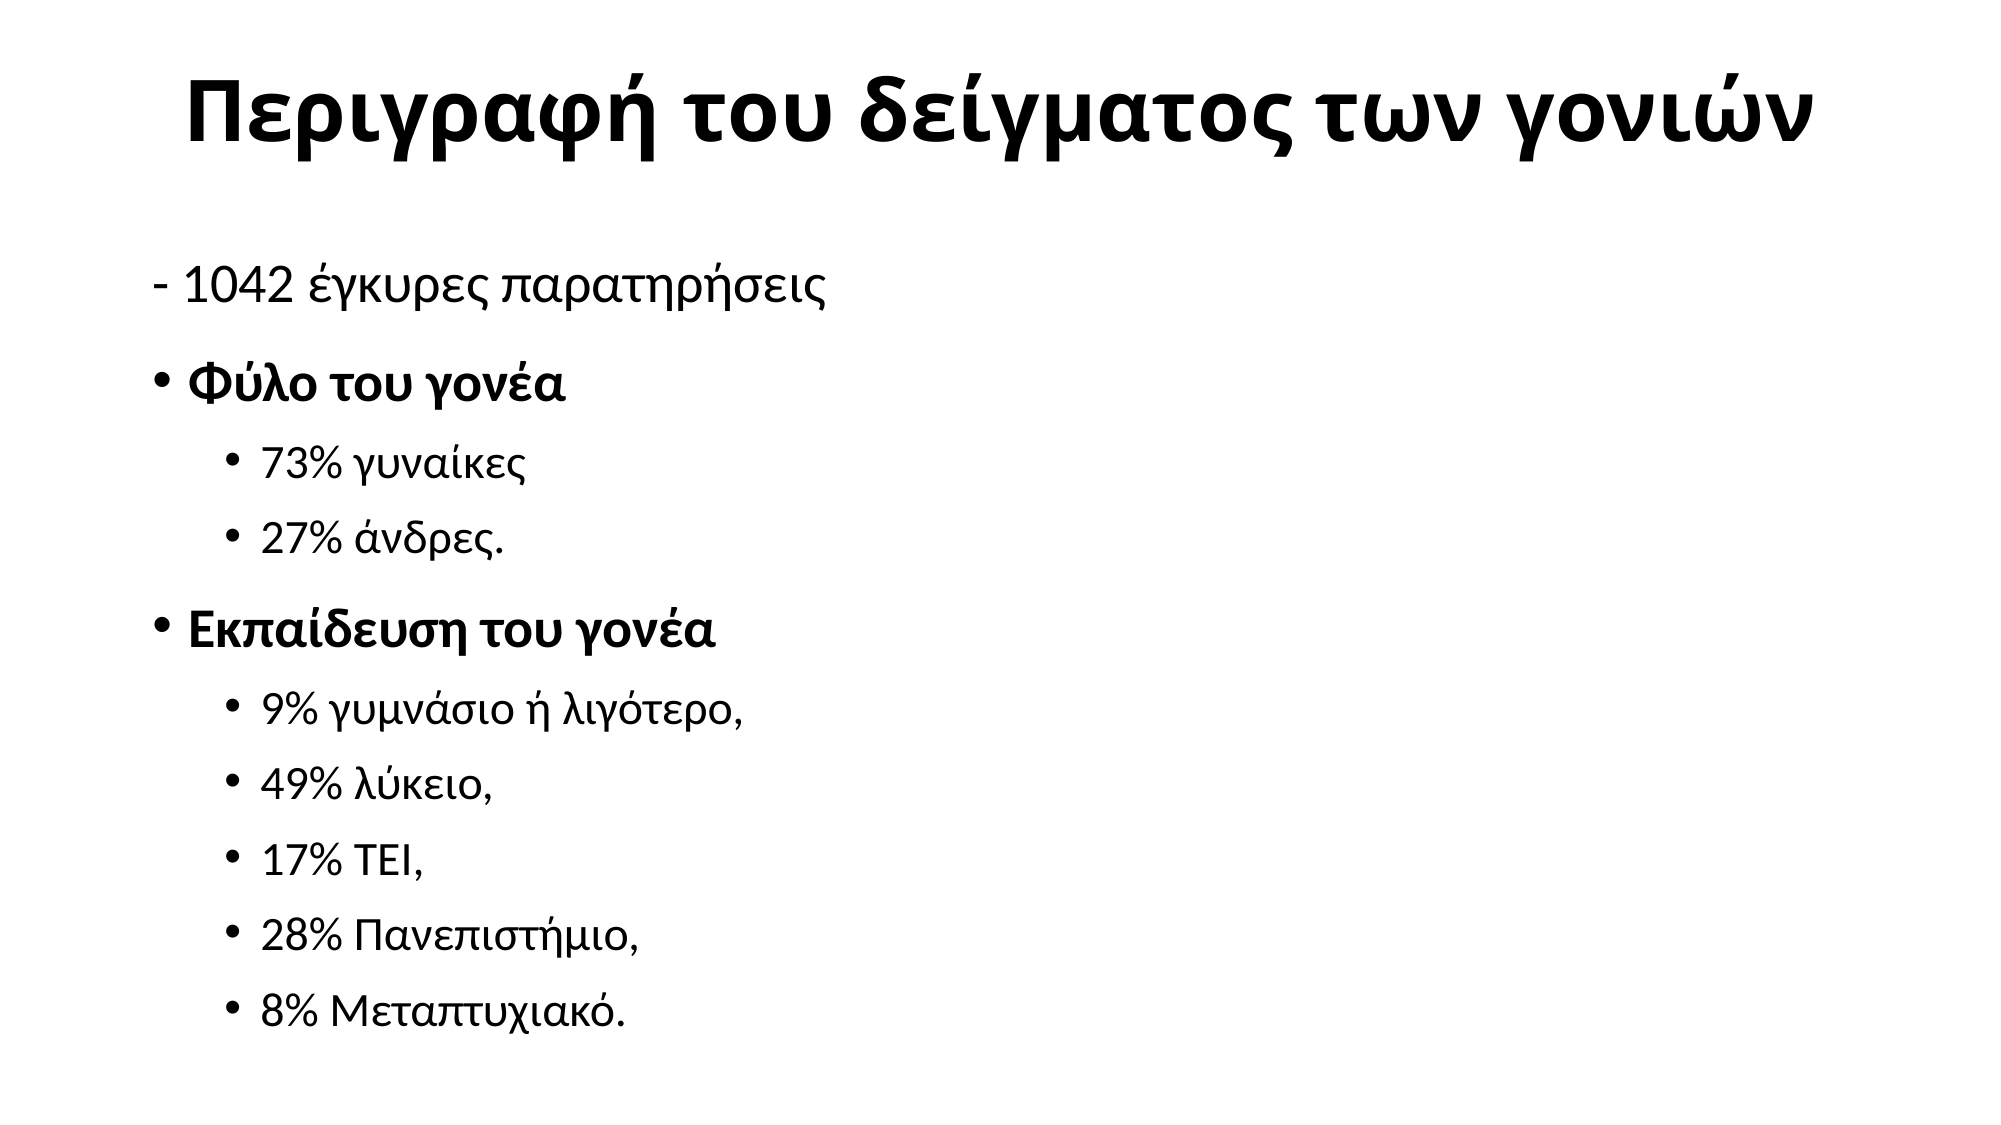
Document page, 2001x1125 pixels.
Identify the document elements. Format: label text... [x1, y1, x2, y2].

title Περιγραφή του δείγματος των γονιών [137, 59, 1863, 169]
list - 1042 έγκυρες παρατηρήσεις Φύλο του γονέα 73% γυναίκες 27% άνδρες. Εκπαίδευση του γονέα 9% γυμνάσιο ή λιγότερο, 49% λύκειο, 17% ΤΕΙ, 28% Πανεπιστήμιο, 8% Μεταπτυχιακό. [137, 232, 1863, 1048]
